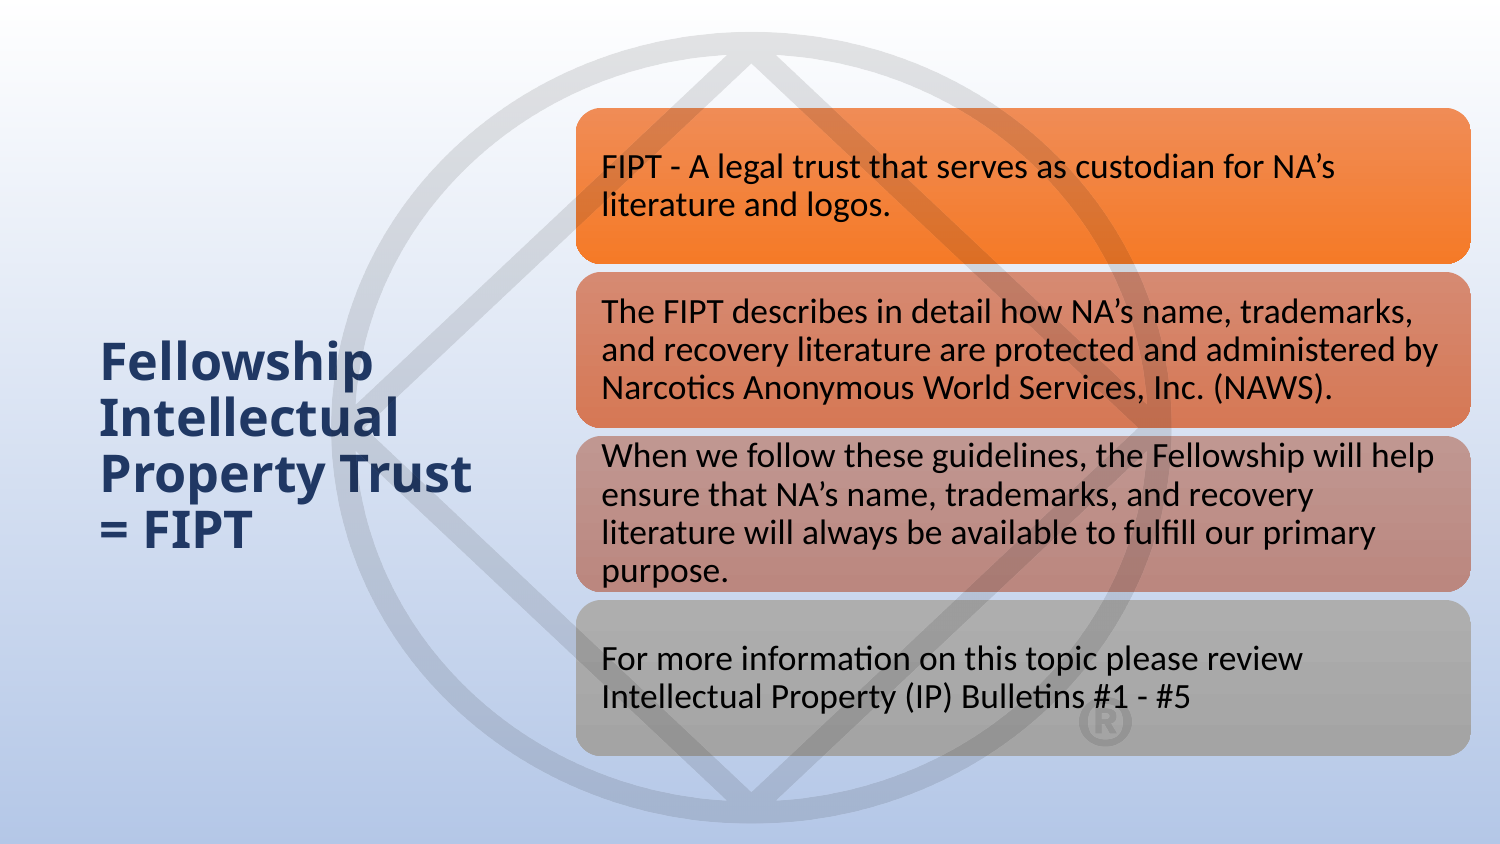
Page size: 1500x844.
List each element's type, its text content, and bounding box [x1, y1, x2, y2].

title Fellowship Intellectual Property Trust = FIPT [84, 131, 328, 765]
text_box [575, 20, 1472, 844]
picture [328, 29, 1172, 824]
